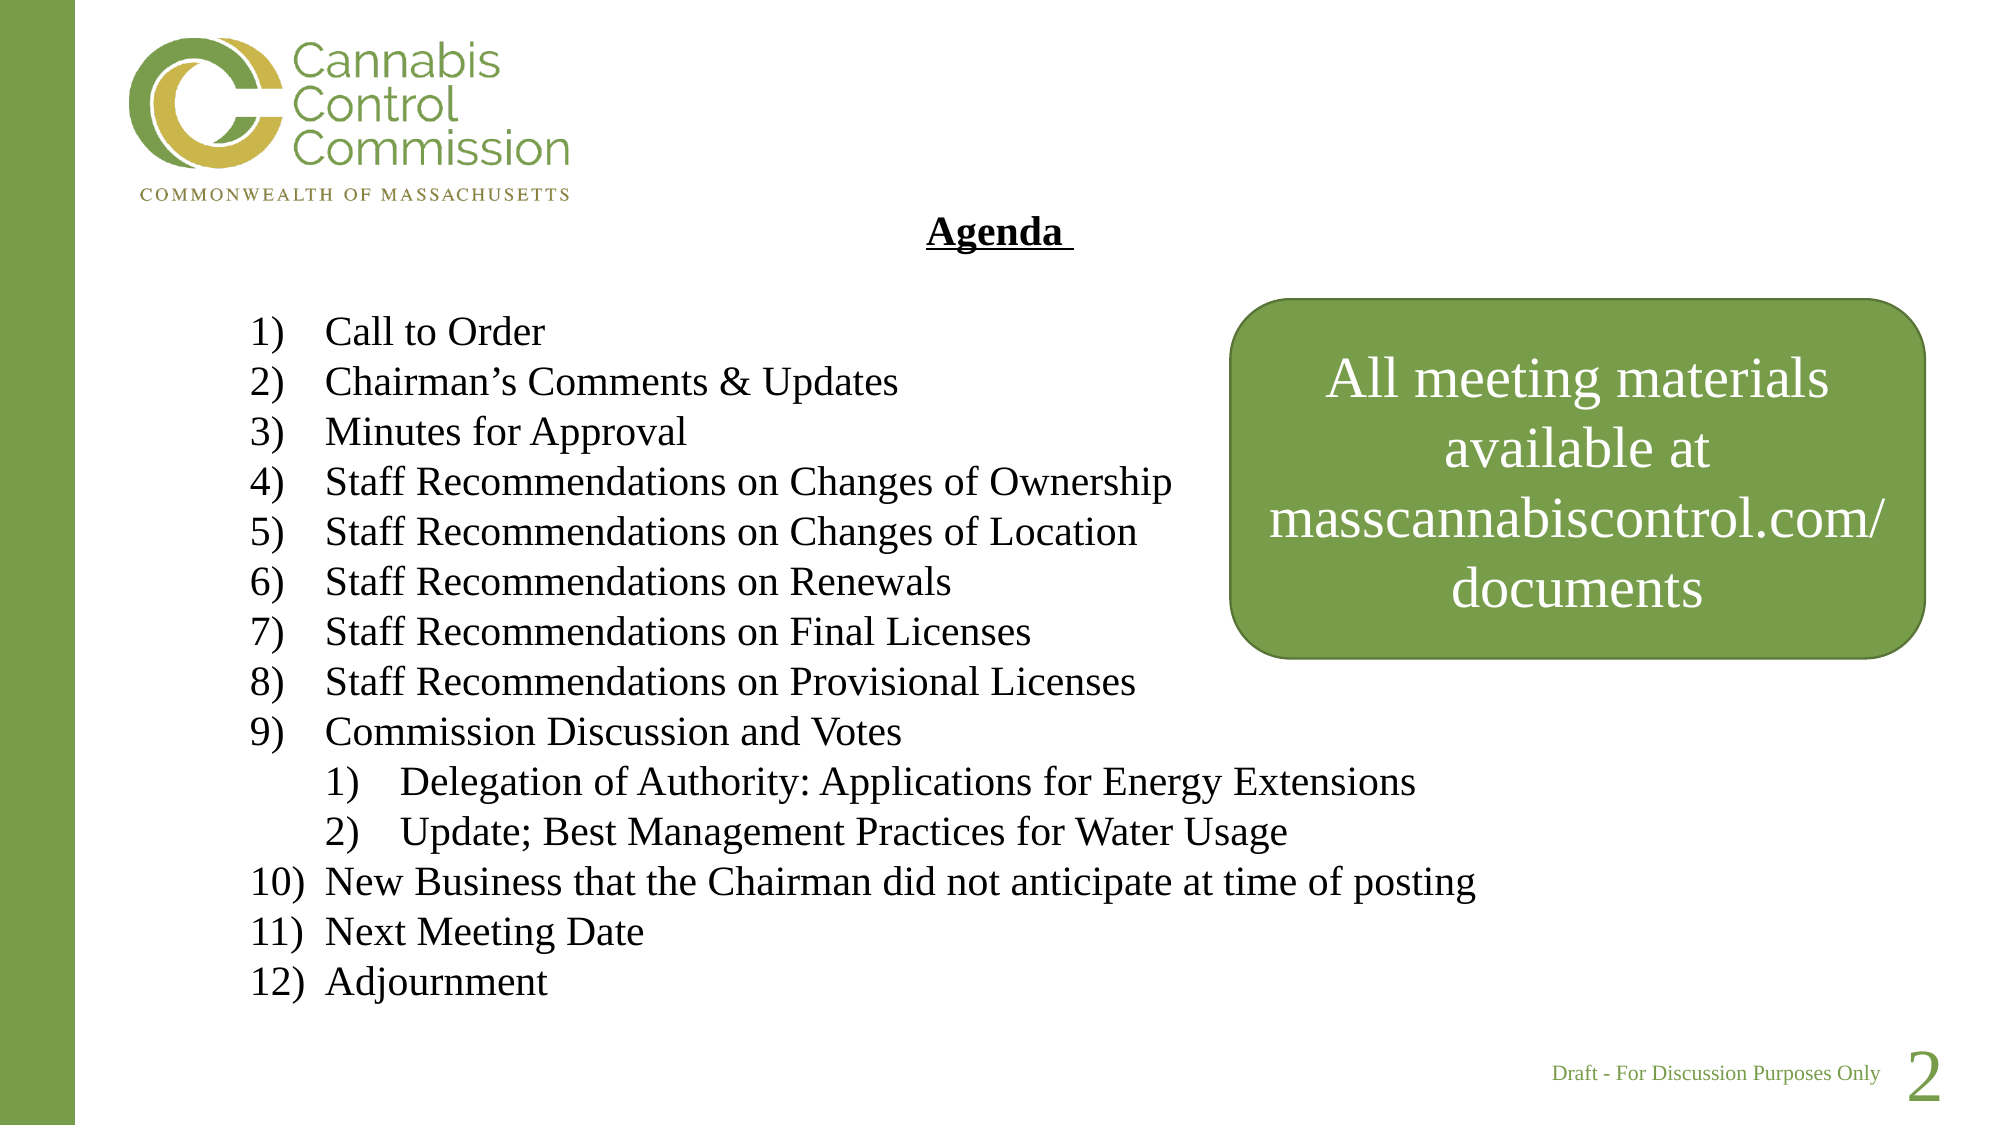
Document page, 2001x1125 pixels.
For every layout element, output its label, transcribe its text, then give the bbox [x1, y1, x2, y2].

footer Draft - For Discussion Purposes Only [1765, 1041, 1850, 1102]
picture [105, 4, 603, 235]
text_box All meeting materials available at masscannabiscontrol.com/documents [1229, 298, 1927, 660]
text_box Agenda Call to Order Chairman’s Comments & Updates Minutes for Approval Staff Recommendations on Changes of Ownership Staff Recommendations on Changes of Location Staff Recommendations on Renewals Staff Recommendations on Final Licenses Staff Recommendations on Provisional Licenses Commission Discussion and Votes Delegation of Authority: Applications for Energy Extensions Update; Best Management Practices for Water Usage New Business that the Chairman did not anticipate at time of posting Next Meeting Date Adjournment [235, 196, 1765, 1112]
slide_number 2 [1850, 1006, 2000, 1125]
